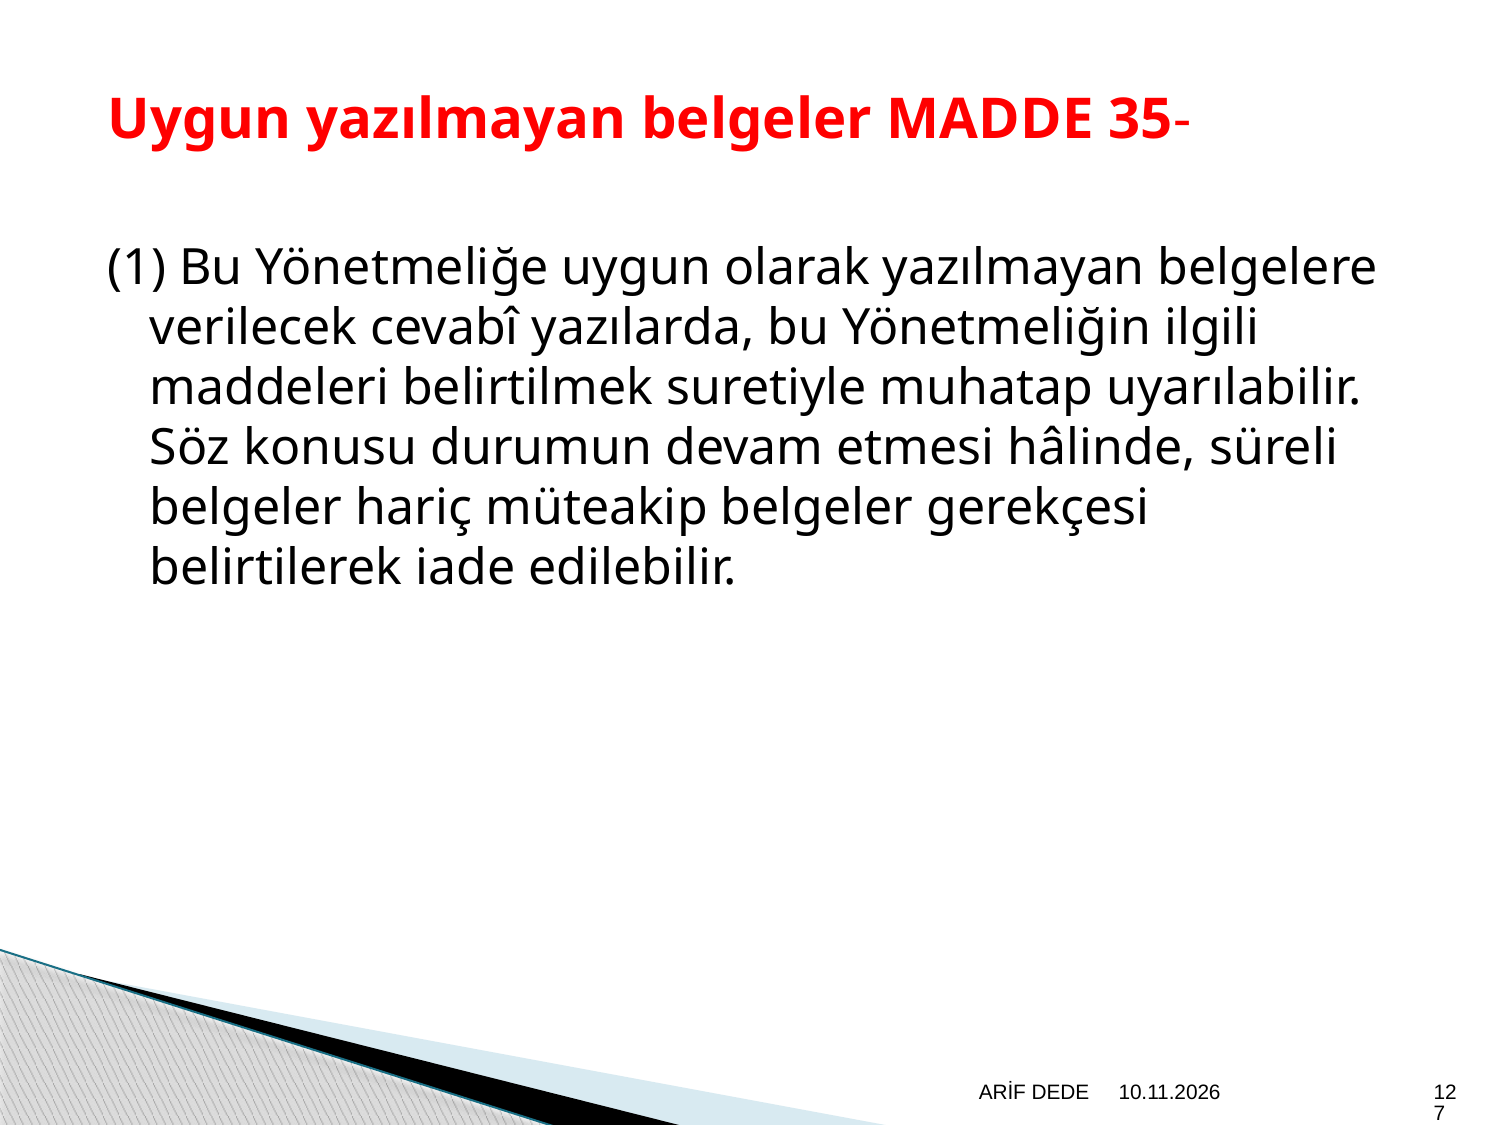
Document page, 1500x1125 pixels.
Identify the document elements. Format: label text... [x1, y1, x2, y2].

slide_number 127 [1418, 1051, 1479, 1112]
list Uygun yazılmayan belgeler MADDE 35- (1) Bu Yönetmeliğe uygun olarak yazılmayan belgelere verilecek cevabî yazılarda, bu Yönetmeliğin ilgili maddeleri belirtilmek suretiyle muhatap uyarılabilir. Söz konusu durumun devam etmesi hâlinde, süreli belgeler hariç müteakip belgeler gerekçesi belirtilerek iade edilebilir. [74, 74, 1426, 1032]
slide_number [1105, 1051, 1418, 1112]
footer ARİF DEDE [718, 1051, 1105, 1112]
